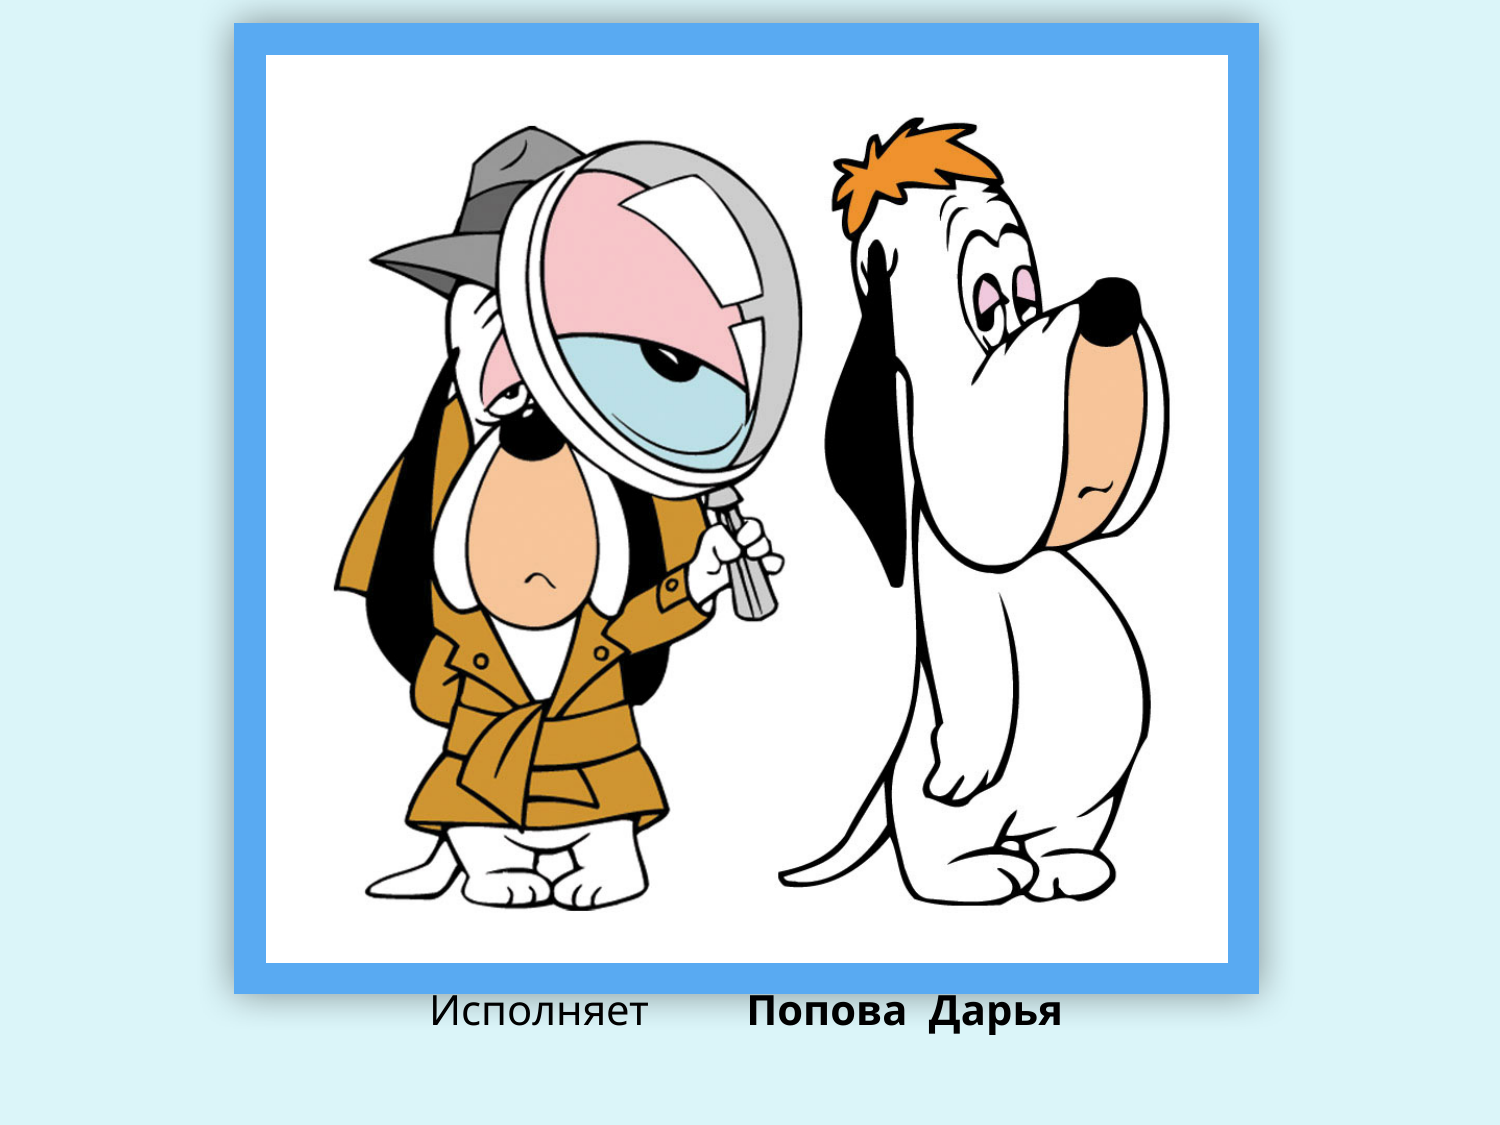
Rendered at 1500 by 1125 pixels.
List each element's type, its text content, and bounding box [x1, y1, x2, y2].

text_box Исполняет Попова Дарья [112, 975, 1376, 1041]
picture [265, 54, 1229, 964]
